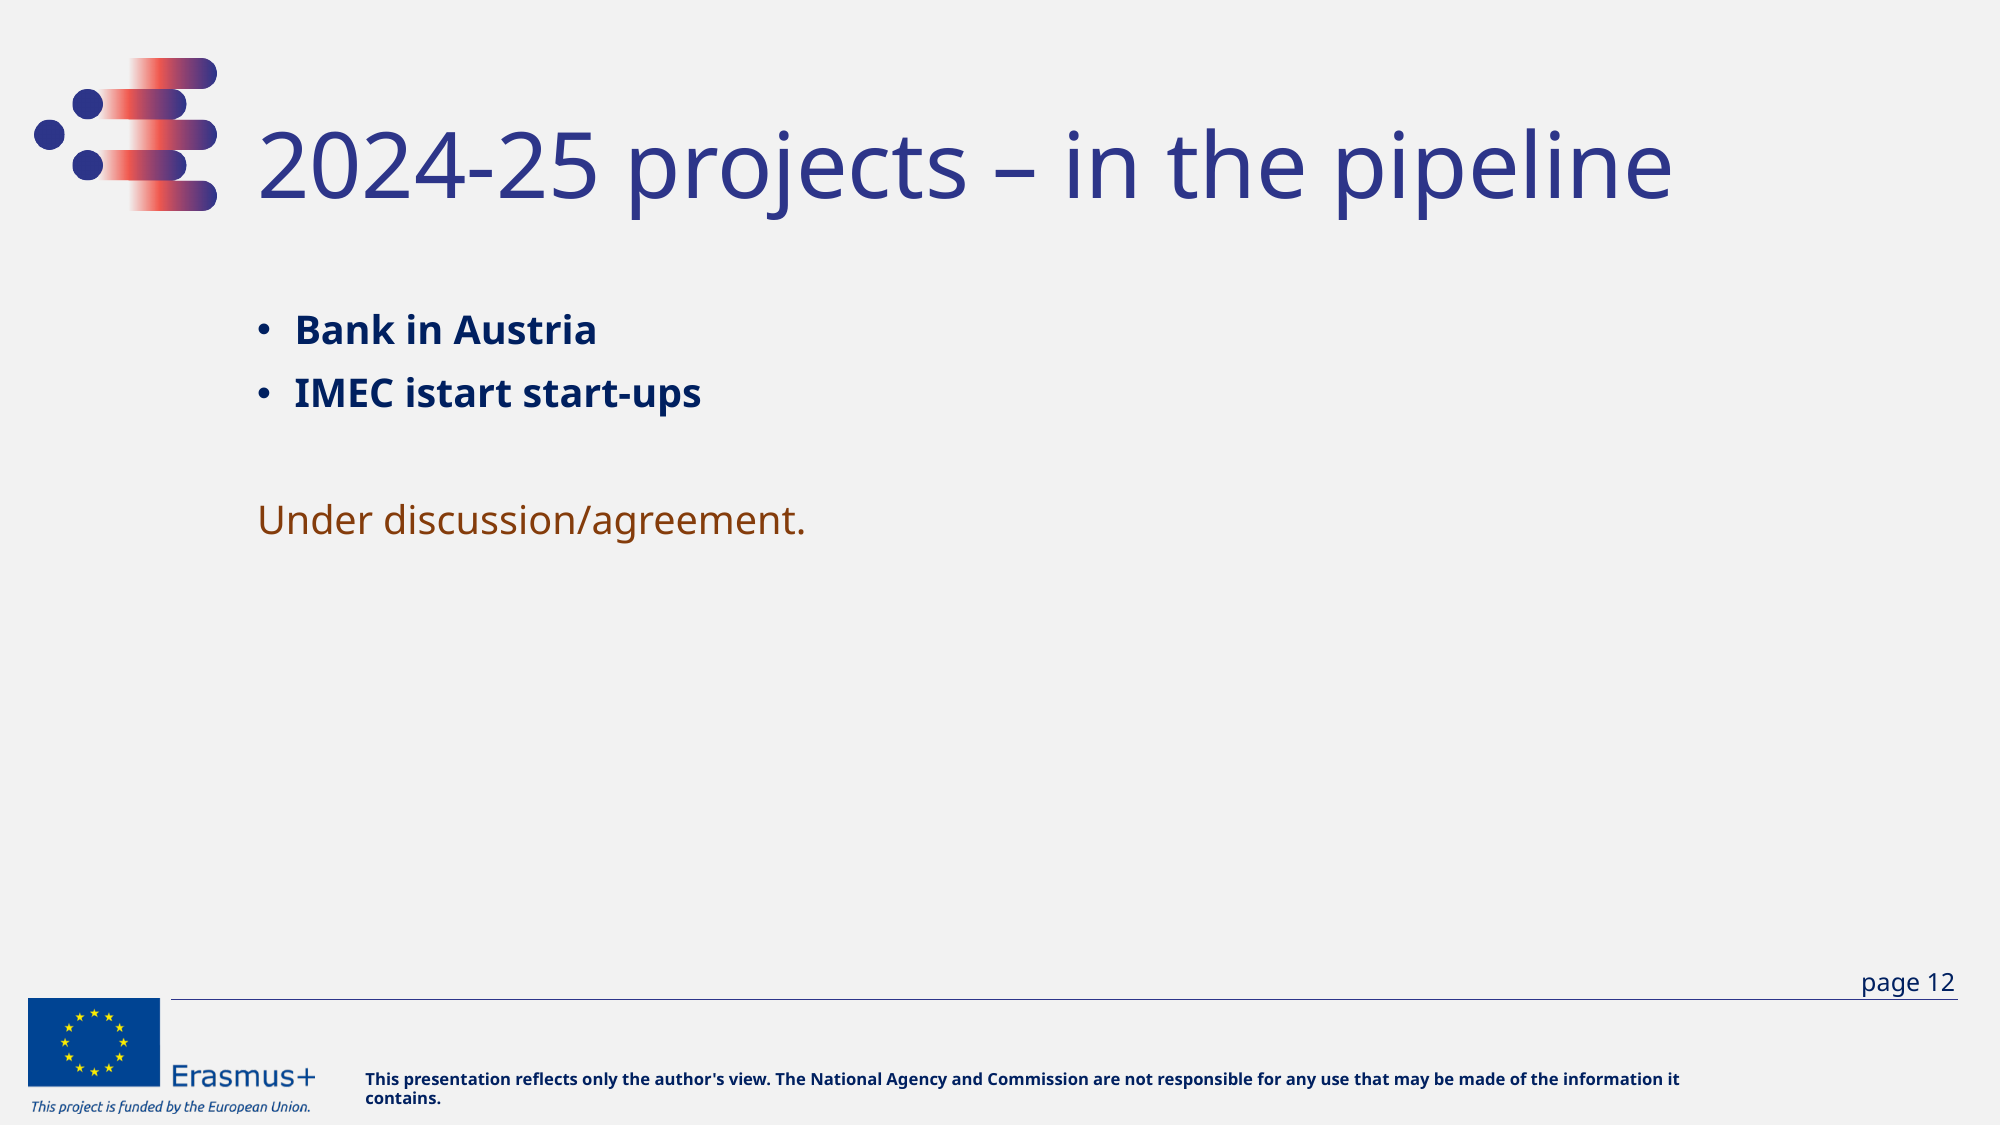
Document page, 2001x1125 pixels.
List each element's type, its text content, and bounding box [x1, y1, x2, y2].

list Bank in Austria IMEC istart start-ups Under discussion/agreement. [242, 302, 1863, 953]
title 2024-25 projects – in the pipeline [242, 59, 1863, 278]
picture [28, 998, 315, 1114]
picture [34, 58, 220, 211]
